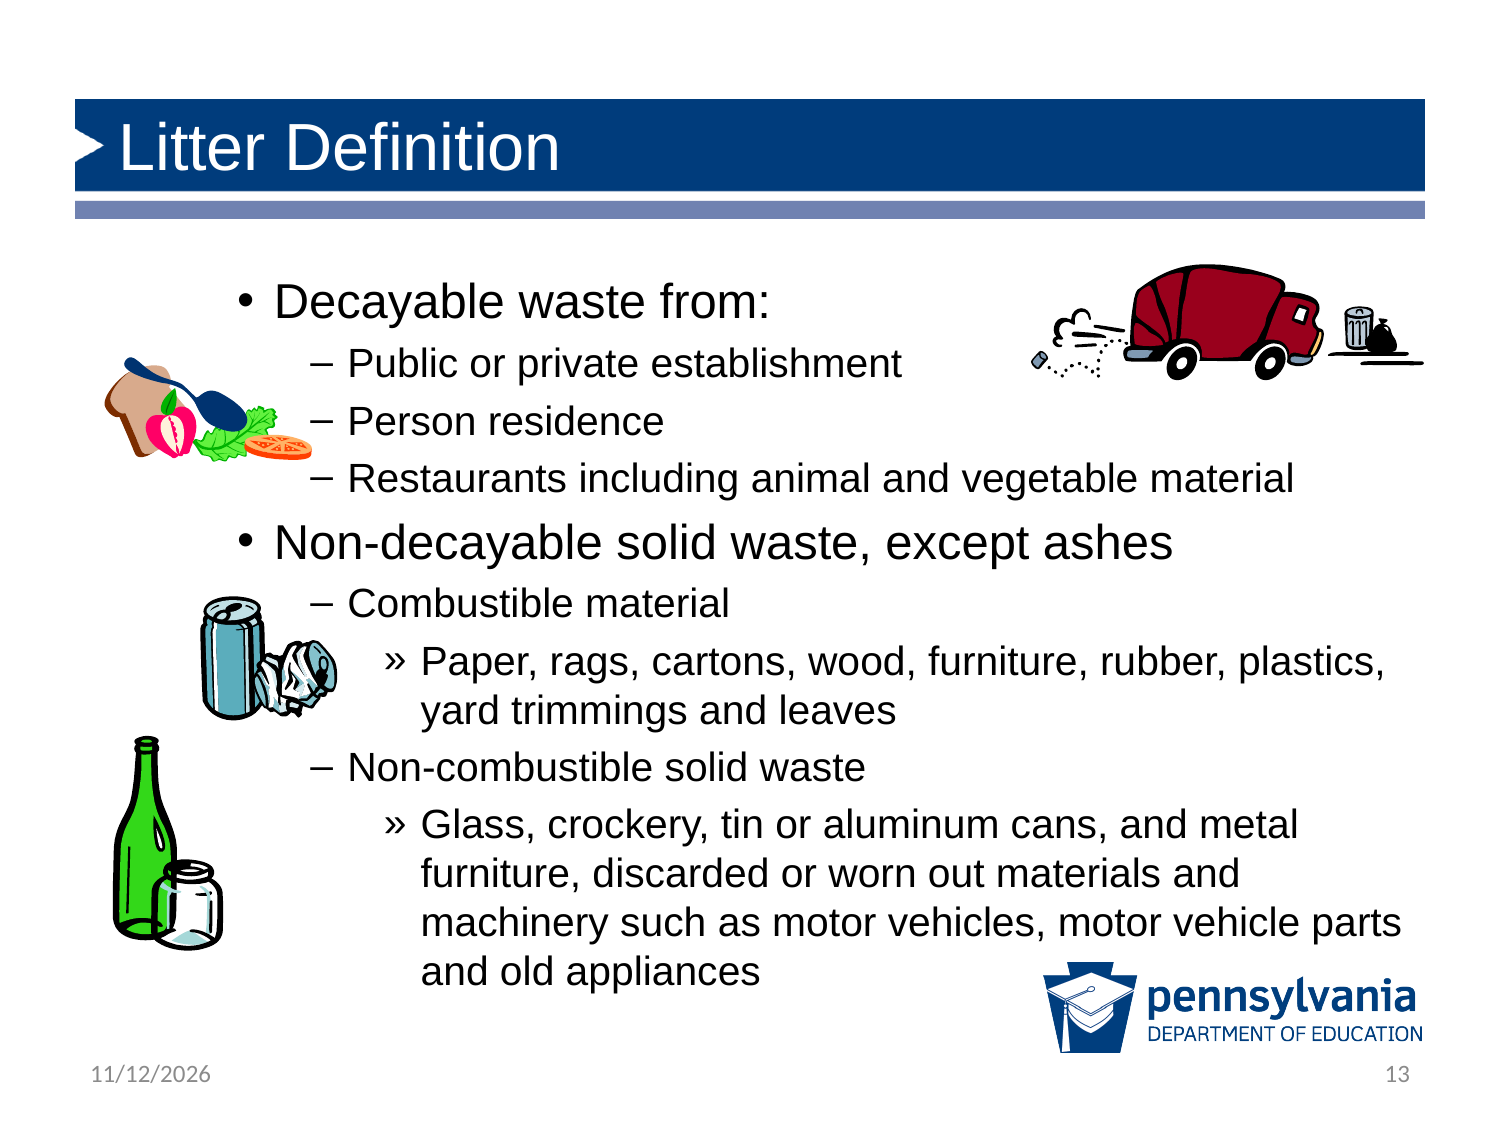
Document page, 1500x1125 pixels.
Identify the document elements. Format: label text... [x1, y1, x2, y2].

list Decayable waste from: Public or private establishment Person residence Restaurants including animal and vegetable material Non-decayable solid waste, except ashes Combustible material Paper, rags, cartons, wood, furniture, rubber, plastics, yard trimmings and leaves Non-combustible solid waste Glass, crockery, tin or aluminum cans, and metal furniture, discarded or worn out materials and machinery such as motor vehicles, motor vehicle parts and old appliances [75, 262, 1425, 1005]
picture [1043, 1005, 1422, 1053]
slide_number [75, 1042, 425, 1103]
title Litter Definition [75, 50, 1425, 238]
slide_number 13 [1074, 1042, 1425, 1103]
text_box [99, 349, 313, 463]
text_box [199, 595, 339, 730]
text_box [112, 735, 224, 955]
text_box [1029, 262, 1426, 381]
